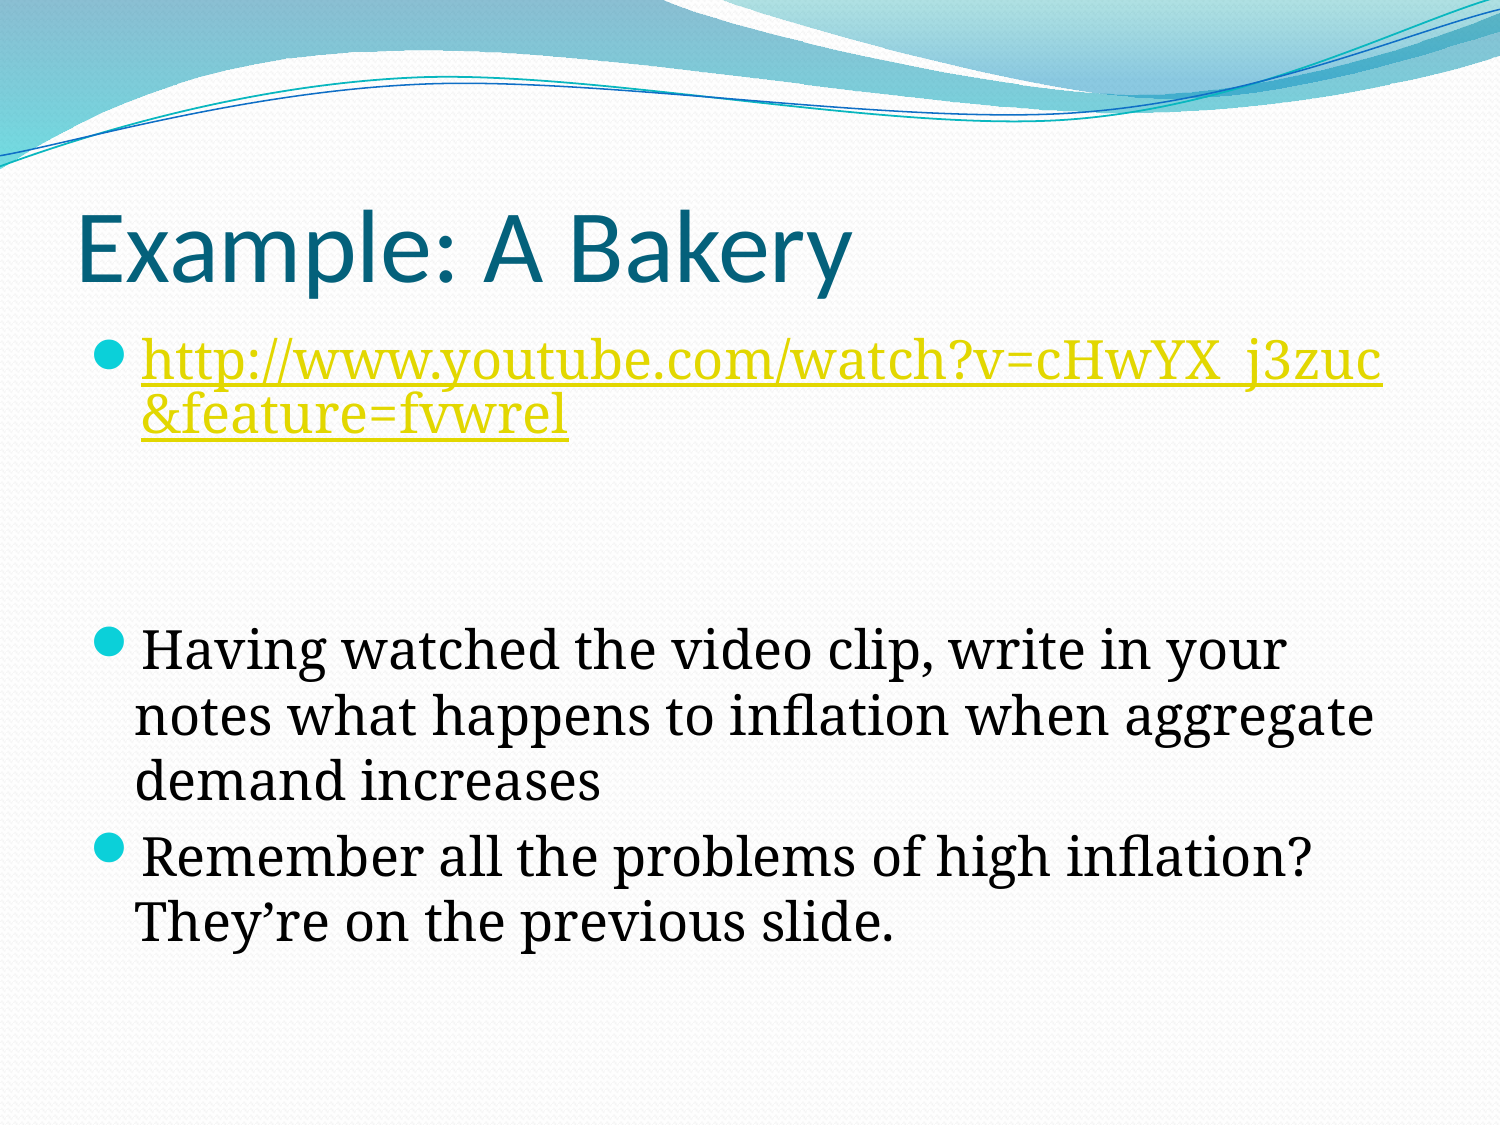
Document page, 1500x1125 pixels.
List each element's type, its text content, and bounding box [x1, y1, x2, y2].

title Example: A Bakery [75, 115, 1425, 303]
list http://www.youtube.com/watch?v=cHwYX_j3zuc&feature=fvwrel Having watched the video clip, write in your notes what happens to inflation when aggregate demand increases Remember all the problems of high inflation? They’re on the previous slide. [75, 317, 1425, 1038]
